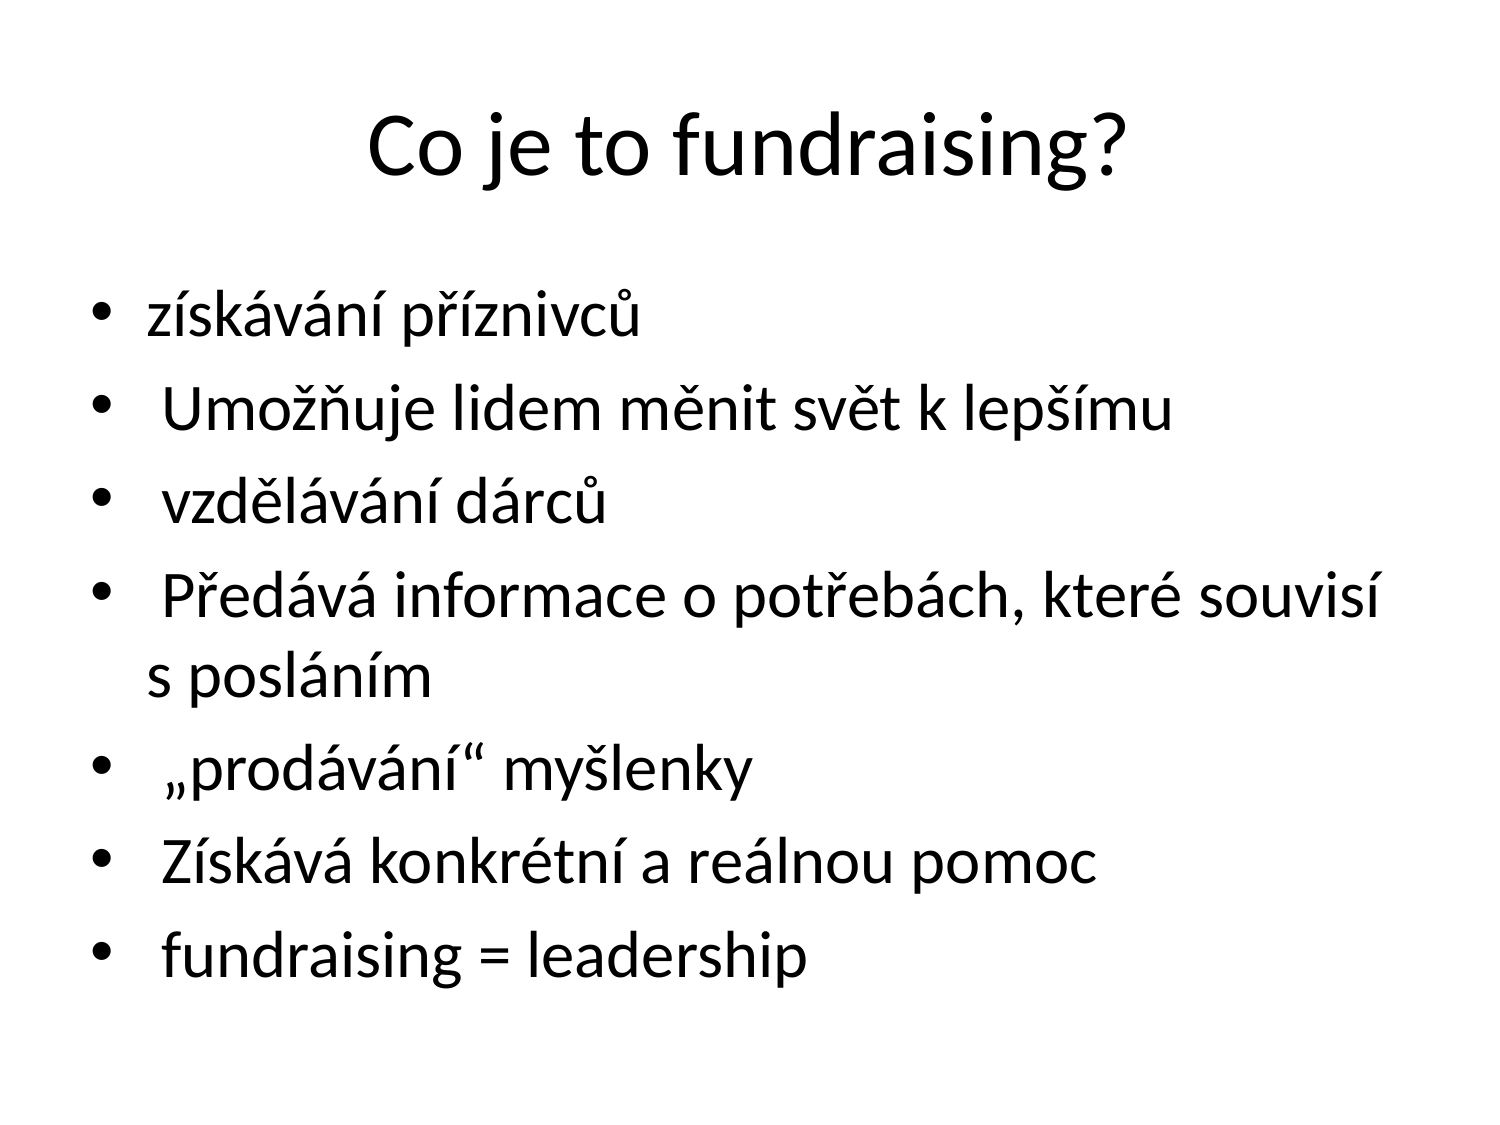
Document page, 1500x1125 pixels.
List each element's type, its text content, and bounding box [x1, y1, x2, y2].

list získávání příznivců Umožňuje lidem měnit svět k lepšímu vzdělávání dárců Předává informace o potřebách, které souvisí s posláním „prodávání“ myšlenky Získává konkrétní a reálnou pomoc fundraising = leadership [75, 262, 1425, 1005]
title Co je to fundraising? [75, 45, 1425, 233]
